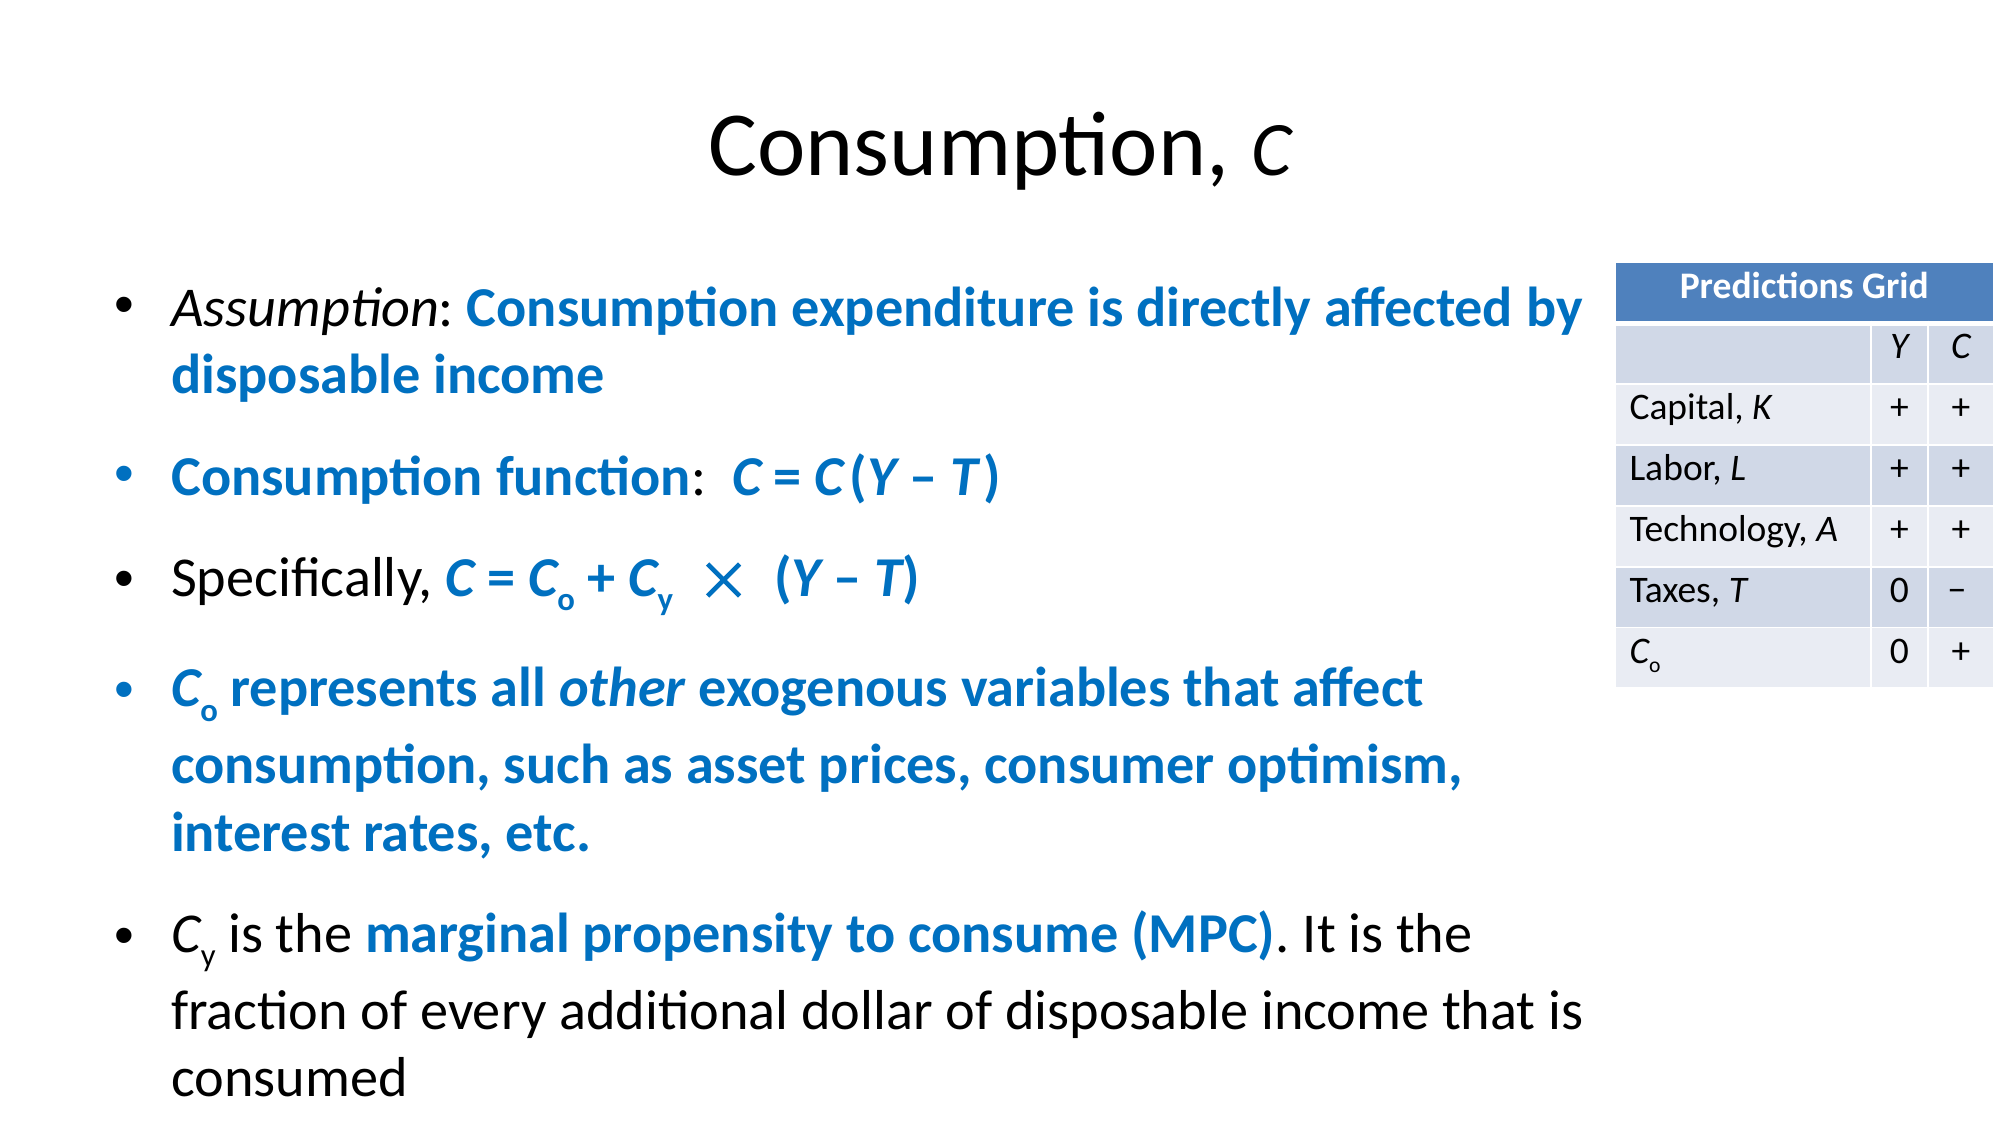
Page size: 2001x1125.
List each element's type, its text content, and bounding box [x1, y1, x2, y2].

table_cell + [1929, 507, 1993, 566]
table_cell [1616, 326, 1870, 383]
table_cell + [1929, 446, 1993, 505]
table_cell Labor, L [1616, 446, 1870, 505]
table_cell − [1929, 568, 1993, 627]
table_cell Y [1872, 326, 1927, 383]
table_cell + [1872, 446, 1927, 505]
table_cell Co [1616, 628, 1870, 687]
table_cell + [1872, 385, 1927, 444]
table_cell Technology, A [1616, 507, 1870, 566]
table_cell + [1872, 507, 1927, 566]
title Consumption, C [99, 45, 1900, 233]
table_cell 0 [1872, 628, 1927, 687]
table_header Predictions Grid [1616, 263, 1993, 321]
table_cell + [1929, 628, 1993, 687]
table_cell C [1929, 326, 1993, 383]
table_cell Capital, K [1616, 385, 1870, 444]
table_cell + [1929, 385, 1993, 444]
table_cell Taxes, T [1616, 568, 1870, 627]
table_cell 0 [1872, 568, 1927, 627]
list Assumption: Consumption expenditure is directly affected by disposable income Consumption function: C = C (Y – T ) Specifically, C = Co + Cy × (Y – T) Co represents all other exogenous variables that affect consumption, such as asset prices, consumer optimism, interest rates, etc. Cy is the marginal propensity to consume (MPC). It is the fraction of every additional dollar of disposable income that is consumed [99, 262, 1615, 1005]
